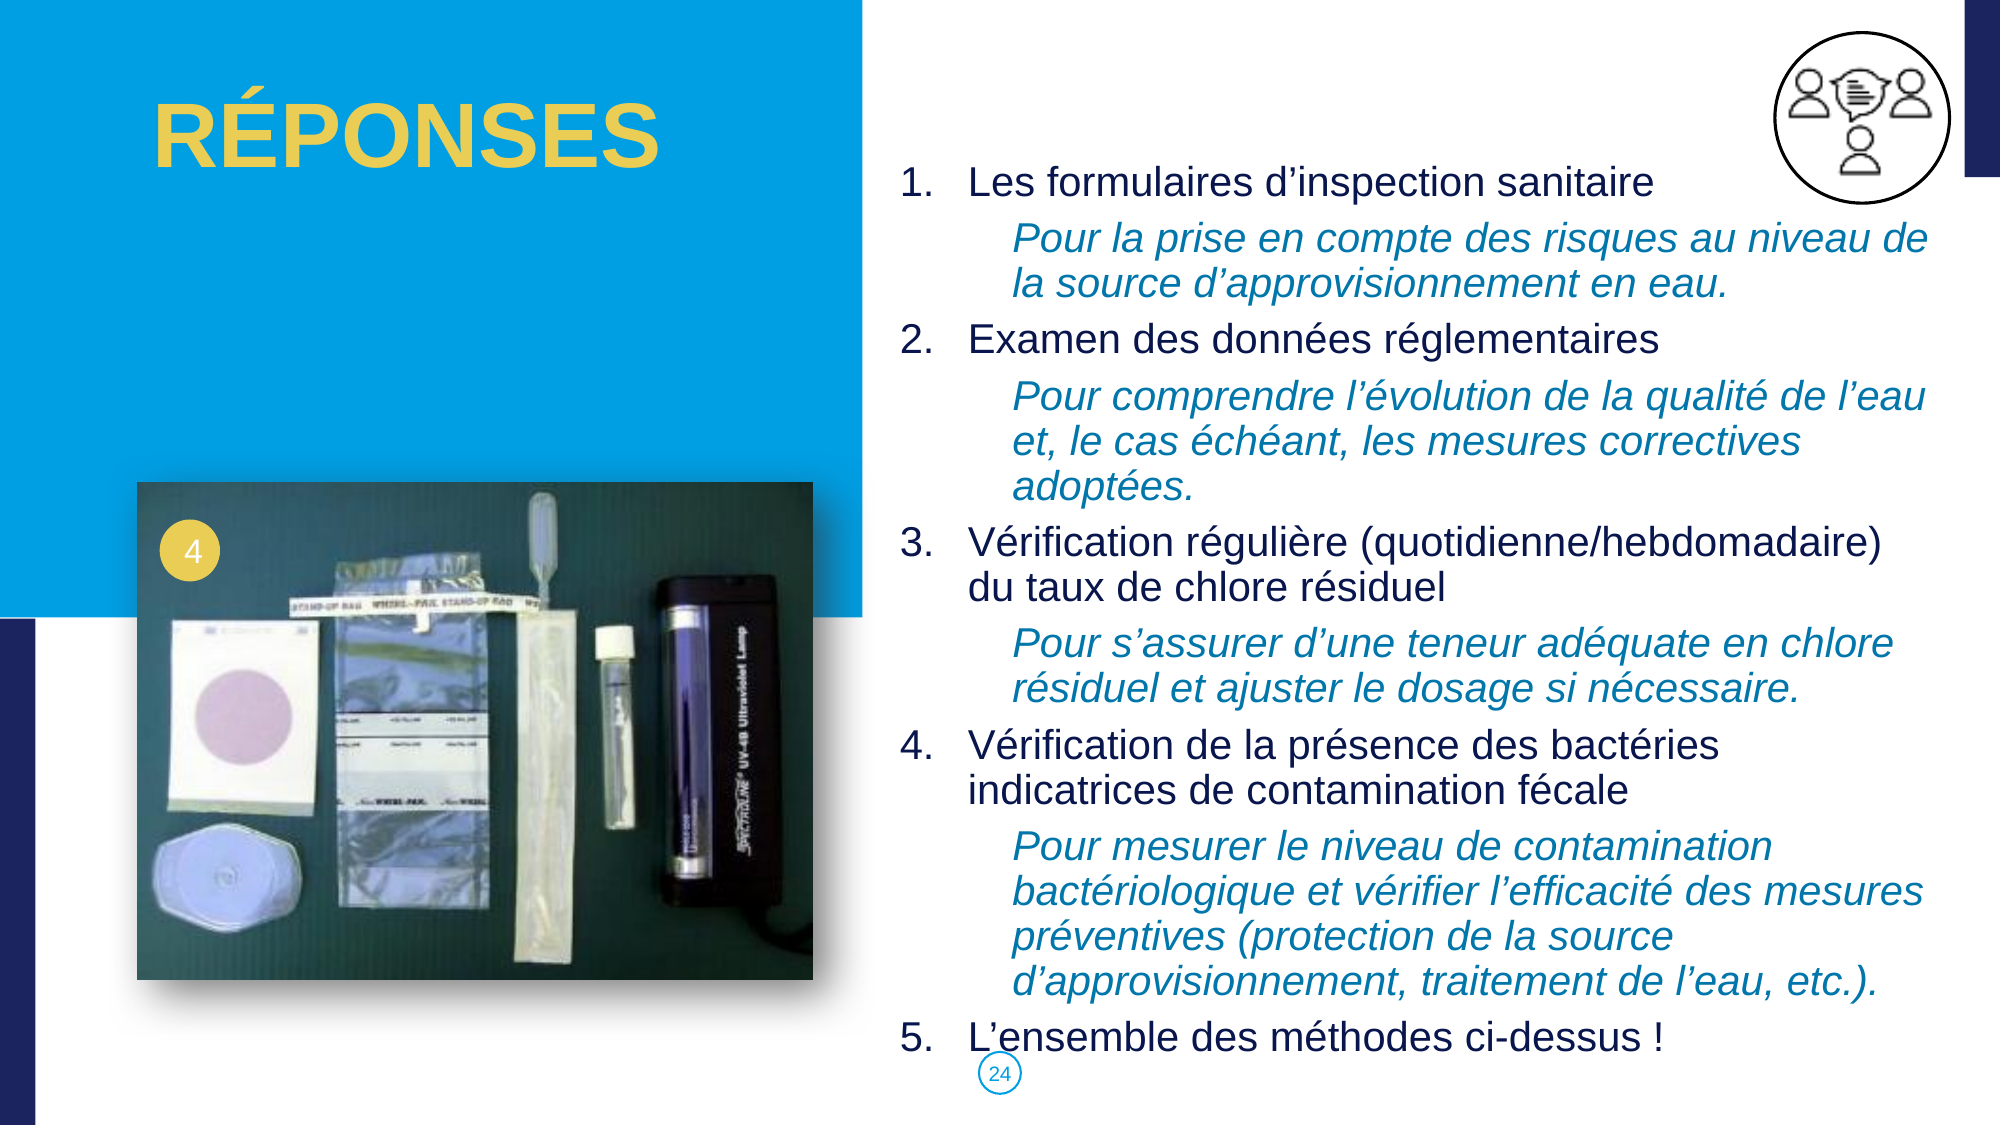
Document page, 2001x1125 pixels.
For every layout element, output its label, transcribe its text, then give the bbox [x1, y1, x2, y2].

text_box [1774, 32, 1950, 204]
picture [604, 118, 657, 167]
list RÉPONSES [137, 81, 813, 118]
list Les formulaires d’inspection sanitaire Pour la prise en compte des risques au niveau de la source d’approvisionnement en eau. Examen des données réglementaires Pour comprendre l’évolution de la qualité de l’eau et, le cas échéant, les mesures correctives adoptées. Vérification régulière (quotidienne/hebdomadaire) du taux de chlore résiduel Pour s’assurer d’une teneur adéquate en chlore résiduel et ajuster le dosage si nécessaire. Vérification de la présence des bactéries indicatrices de contamination fécale Pour mesurer le niveau de contamination bactériologique et vérifier l’efficacité des mesures préventives (protection de la source d’approvisionnement, traitement de l’eau, etc.). L’ensemble des méthodes ci-dessus ! [884, 152, 1945, 1042]
picture [137, 483, 814, 980]
picture [419, 118, 471, 166]
picture [345, 118, 408, 167]
picture [546, 118, 596, 166]
picture [287, 118, 337, 166]
picture [482, 118, 535, 167]
slide_number ‹#› [0, 1042, 2000, 1103]
picture [225, 118, 275, 166]
picture [159, 118, 214, 166]
